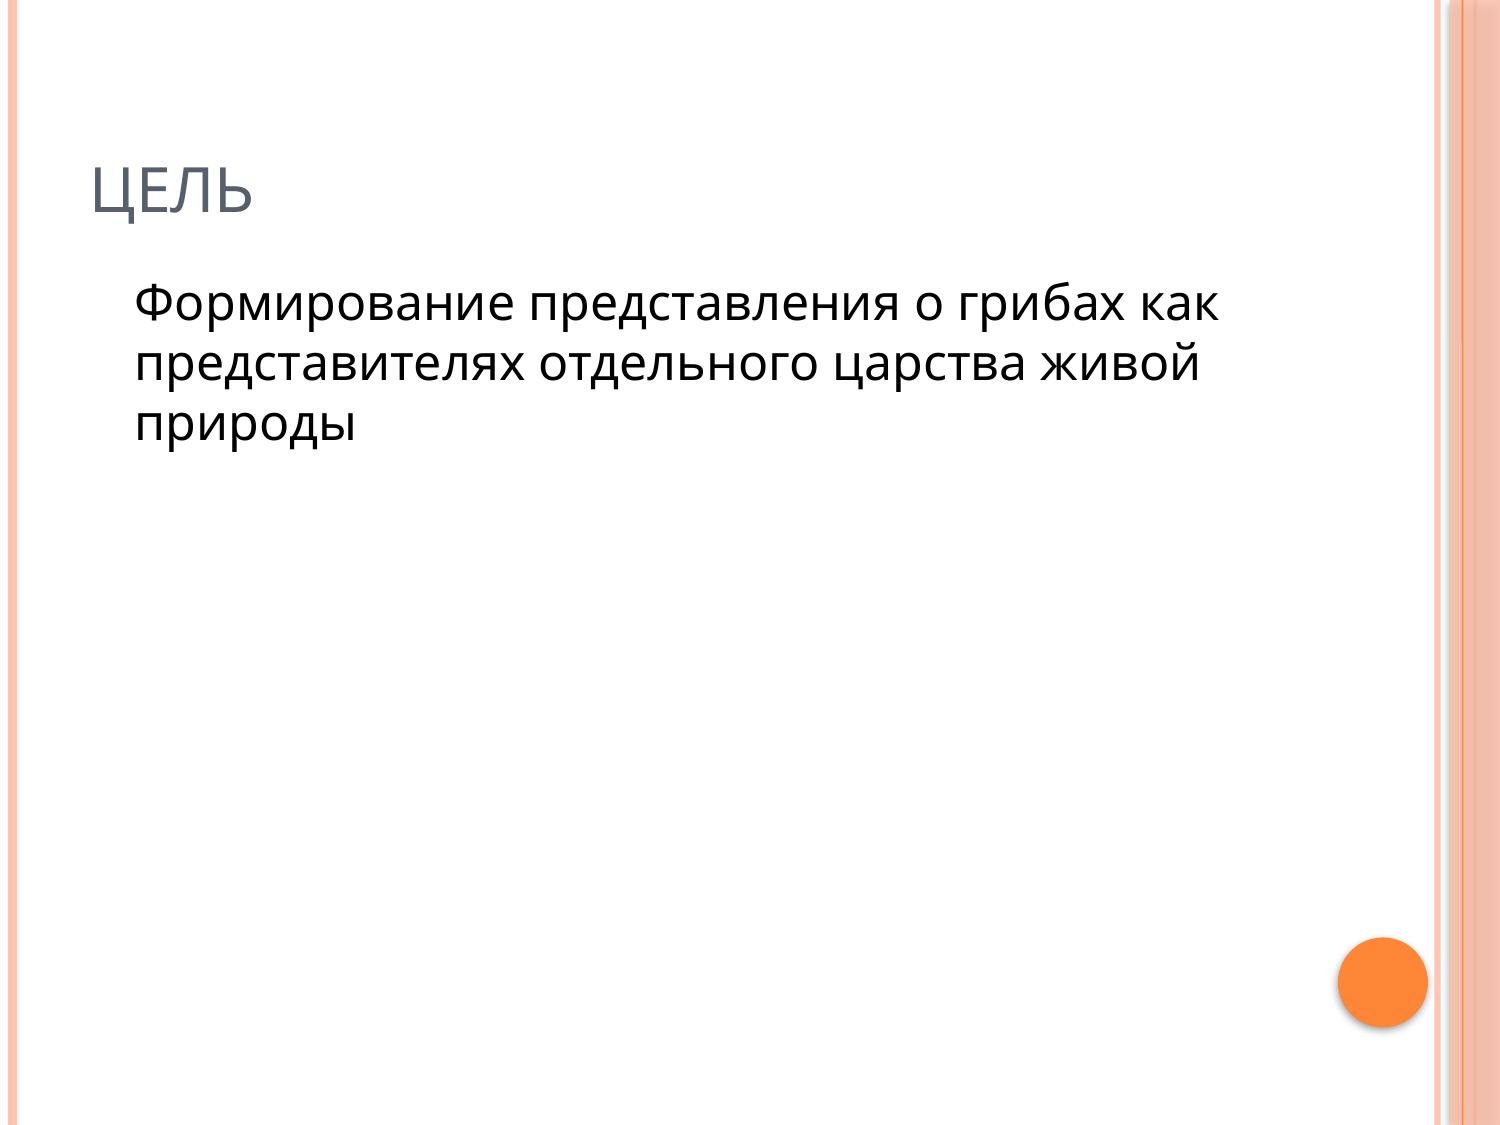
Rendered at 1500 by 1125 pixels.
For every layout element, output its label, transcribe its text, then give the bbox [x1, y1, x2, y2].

title Цель [75, 45, 1300, 233]
list Формирование представления о грибах как представителях отдельного царства живой природы [75, 262, 1300, 1062]
